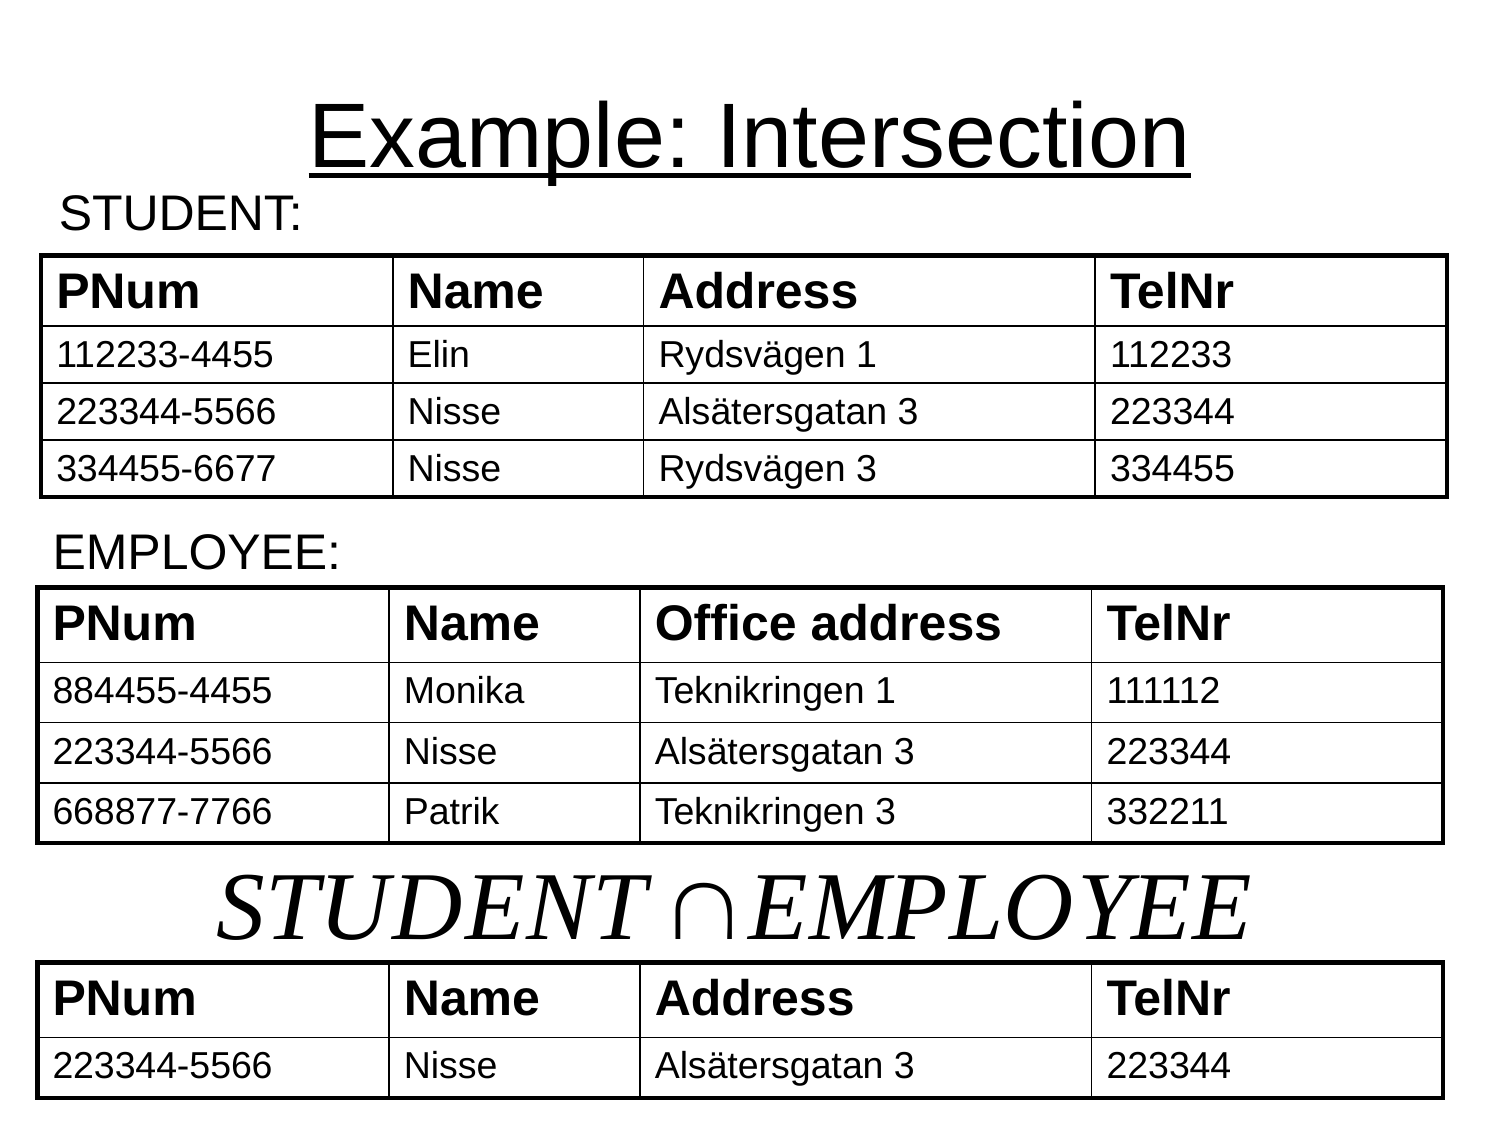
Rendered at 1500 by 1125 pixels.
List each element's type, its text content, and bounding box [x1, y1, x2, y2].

table_header TelNr [1096, 258, 1445, 325]
table_cell 223344-5566 [43, 384, 392, 439]
text_box STUDENT: [44, 172, 319, 248]
title Example: Intersection [112, 37, 1388, 226]
table_header TelNr [1092, 965, 1441, 1037]
table_cell Nisse [394, 384, 643, 439]
table_cell Elin [394, 327, 643, 382]
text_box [199, 849, 1264, 972]
table_cell Rydsvägen 1 [644, 327, 1094, 382]
table_header Office address [641, 590, 1091, 662]
table_cell 668877-7766 [40, 784, 388, 841]
table_cell Teknikringen 3 [641, 784, 1091, 841]
table_header TelNr [1092, 590, 1441, 662]
table_cell 223344-5566 [40, 1038, 388, 1096]
table_cell 112233 [1096, 327, 1445, 382]
table_header Name [390, 980, 639, 1037]
table_cell 223344 [1092, 1038, 1441, 1096]
table_cell 332211 [1092, 784, 1441, 841]
table_cell Rydsvägen 3 [644, 441, 1094, 495]
table_cell 223344-5566 [40, 723, 388, 782]
table_cell Nisse [390, 1038, 639, 1096]
text_box EMPLOYEE: [37, 512, 357, 588]
table_cell Alsätersgatan 3 [641, 1038, 1091, 1096]
table_cell Monika [390, 663, 639, 722]
table_header PNum [40, 590, 388, 662]
table_header Address [641, 980, 1091, 1037]
table_header PNum [43, 258, 392, 325]
table_header Name [390, 590, 639, 662]
table_cell Alsätersgatan 3 [641, 723, 1091, 782]
table_header Name [394, 258, 643, 325]
table_cell Patrik [390, 784, 639, 841]
table_cell 223344 [1096, 384, 1445, 439]
table_cell Nisse [390, 723, 639, 782]
table_cell Nisse [394, 441, 643, 495]
table_cell Alsätersgatan 3 [644, 384, 1094, 439]
table_cell 111112 [1092, 663, 1441, 722]
table_header PNum [40, 965, 388, 1037]
table_cell 334455-6677 [43, 441, 392, 495]
table_cell 334455 [1096, 441, 1445, 495]
table_cell 884455-4455 [40, 663, 388, 722]
table_cell 223344 [1092, 723, 1441, 782]
table_cell 112233-4455 [43, 327, 392, 382]
table_header Address [644, 258, 1094, 325]
table_cell Teknikringen 1 [641, 663, 1091, 722]
